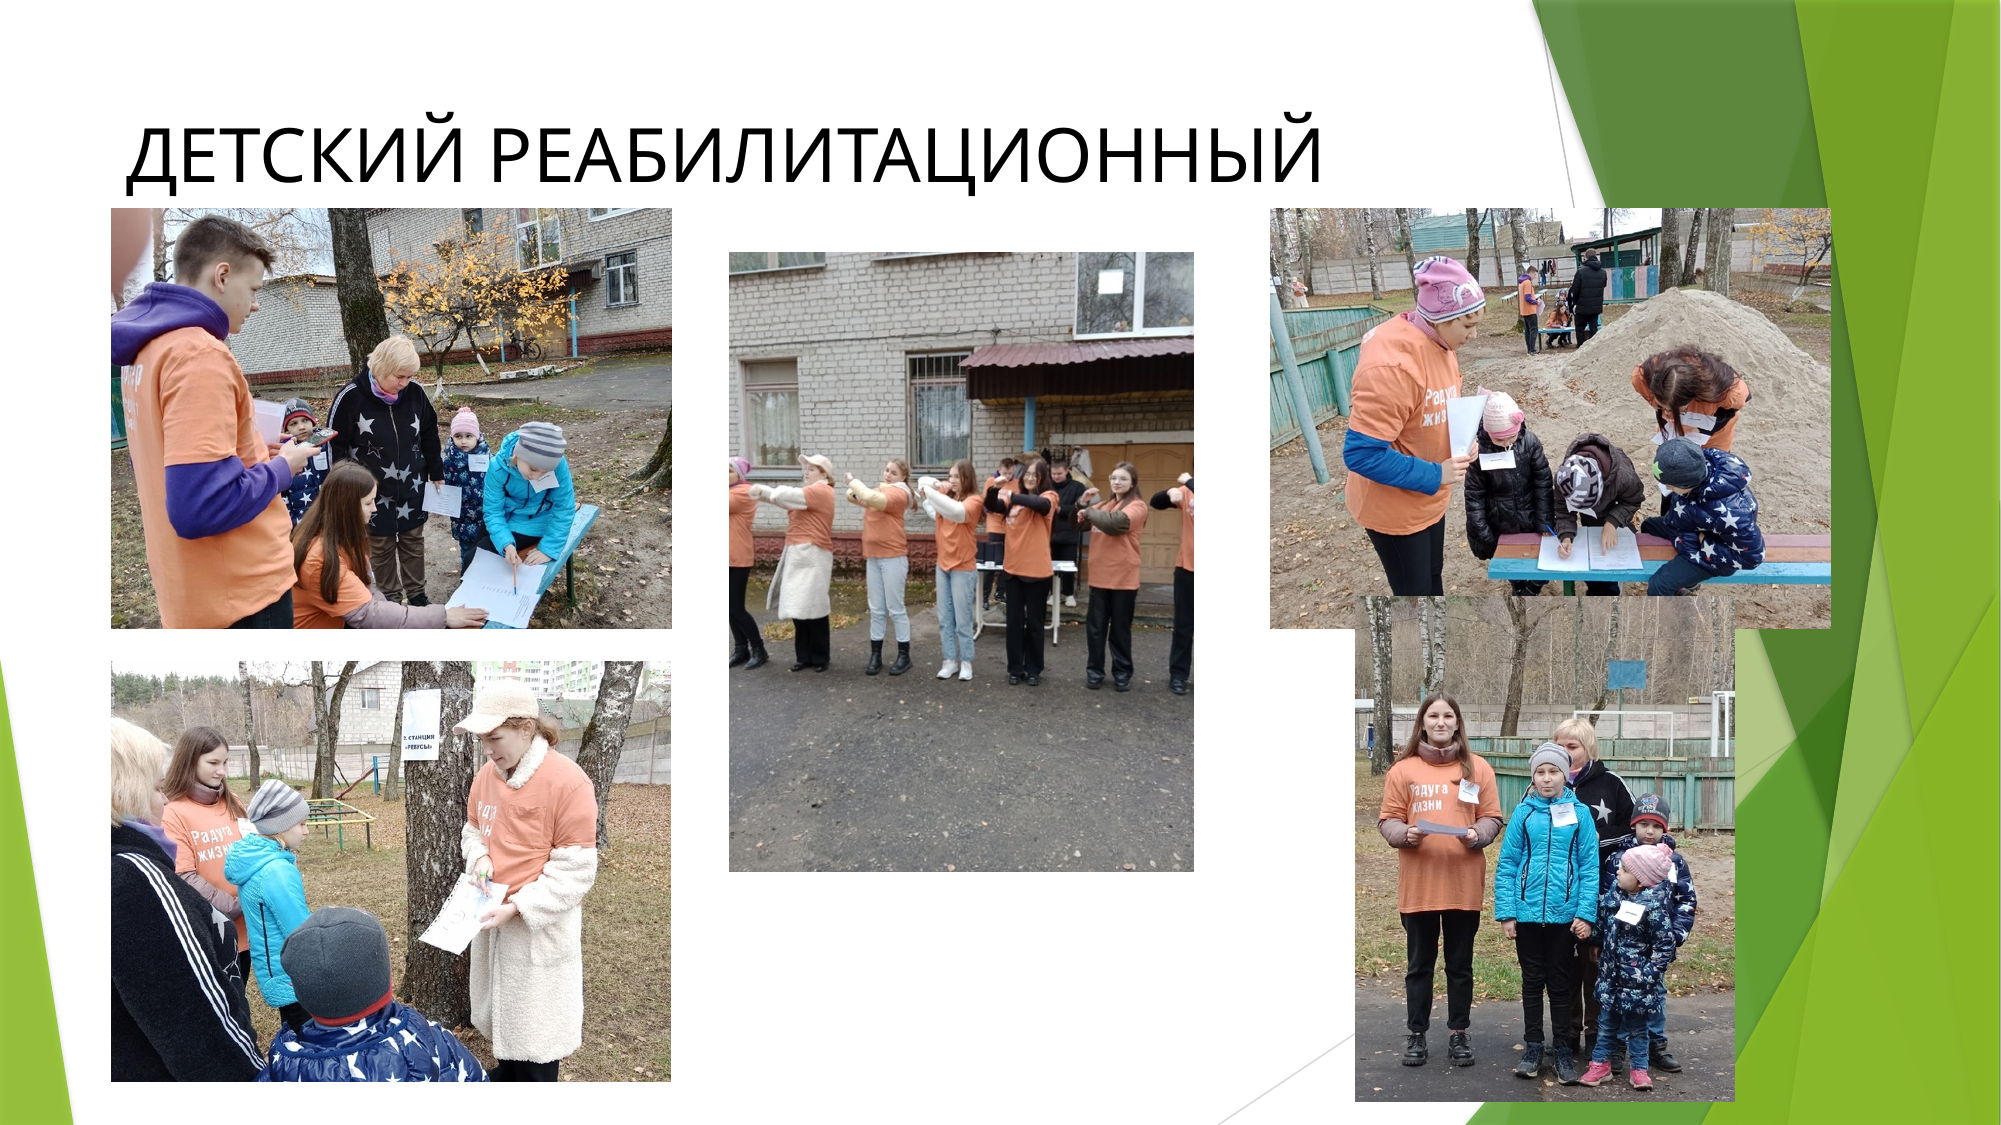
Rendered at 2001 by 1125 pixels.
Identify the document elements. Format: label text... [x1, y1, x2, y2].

picture [728, 252, 1194, 872]
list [110, 207, 672, 629]
picture [110, 660, 671, 1082]
title ДЕТСКИЙ РЕАБИЛИТАЦИОННЫЙ ЦЕНТР [111, 99, 1522, 317]
picture [1269, 207, 1831, 1102]
